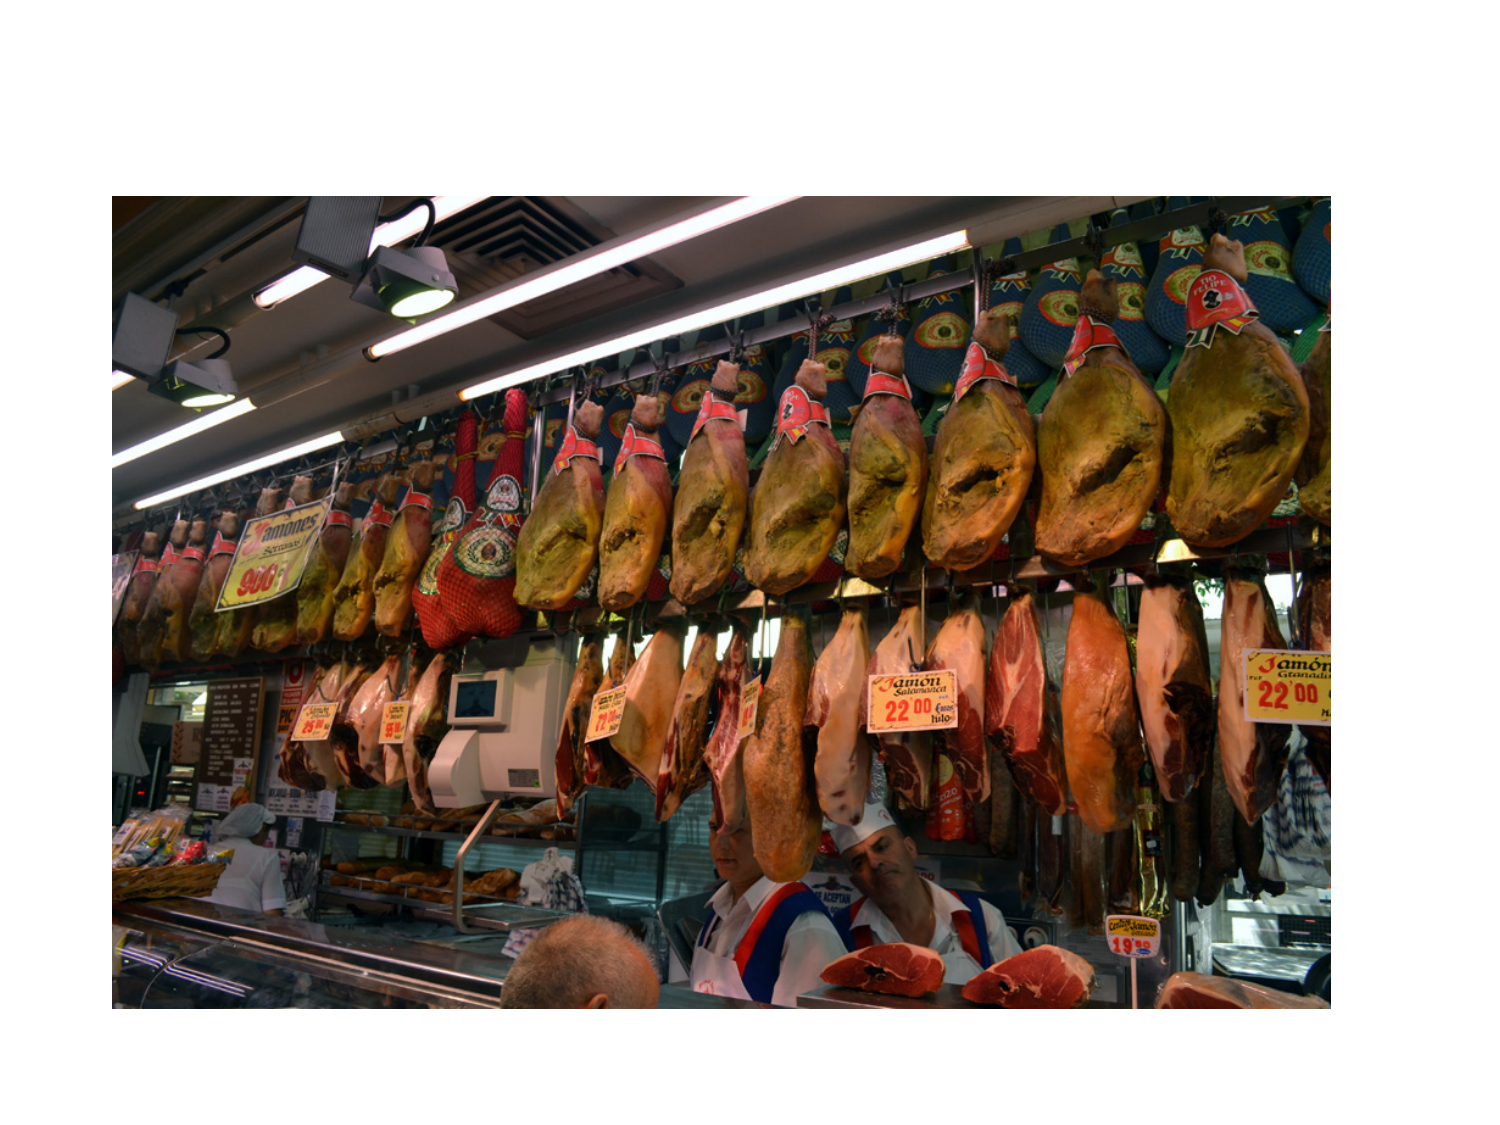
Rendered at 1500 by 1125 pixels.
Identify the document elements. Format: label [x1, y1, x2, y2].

picture [111, 195, 1331, 1010]
